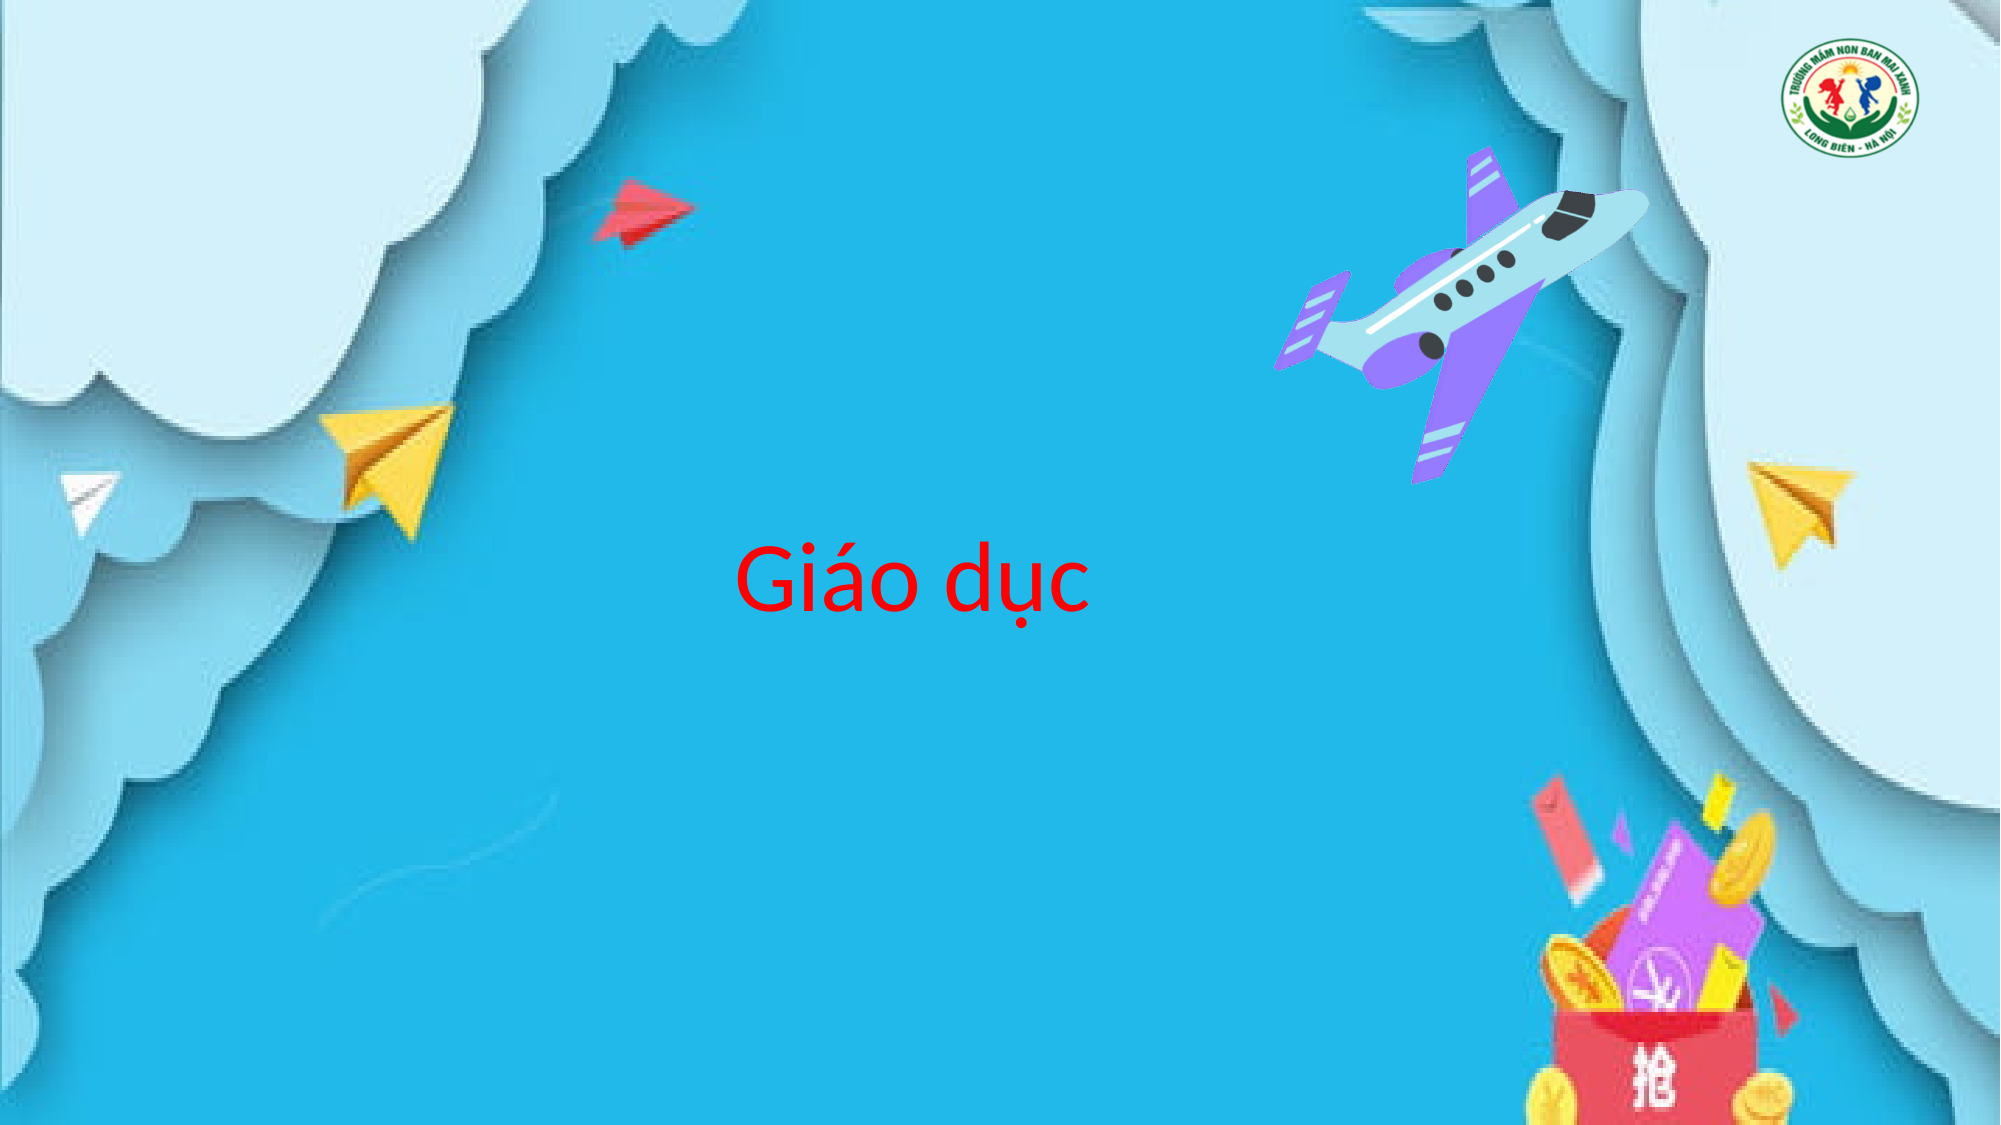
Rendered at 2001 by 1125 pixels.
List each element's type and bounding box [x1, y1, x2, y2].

list [0, 0, 2000, 1125]
picture [1236, 63, 1707, 543]
picture [1731, 0, 1960, 196]
